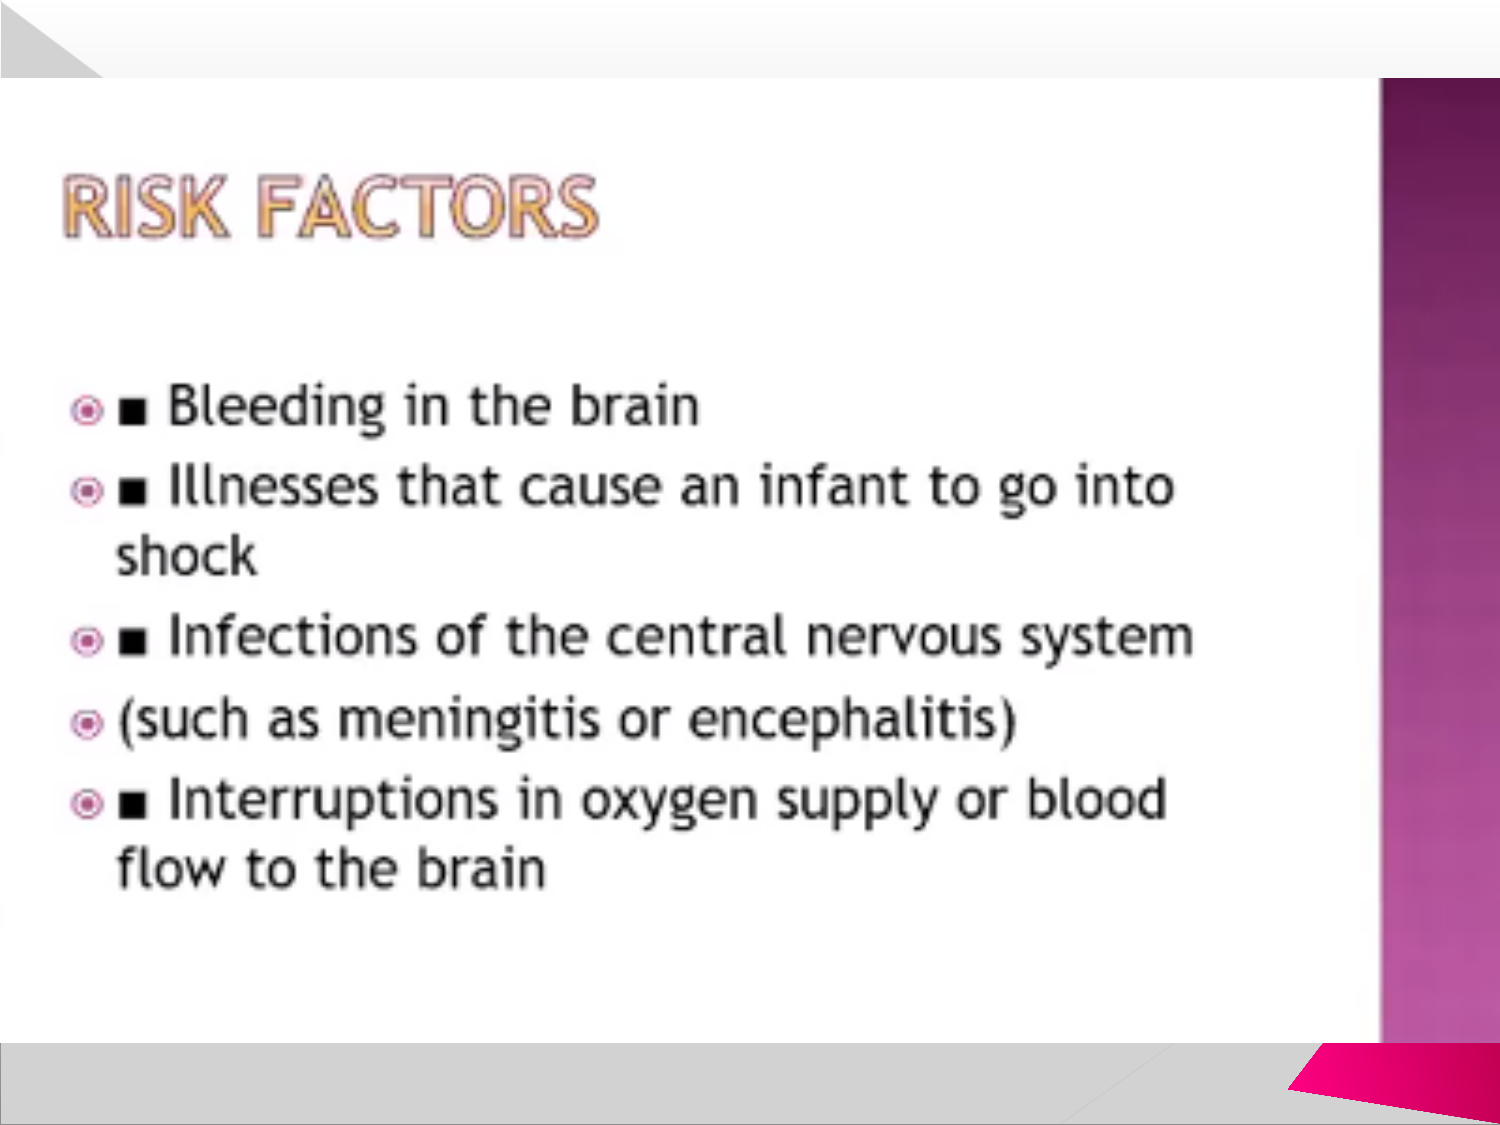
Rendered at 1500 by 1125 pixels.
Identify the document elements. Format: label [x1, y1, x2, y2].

picture [0, 77, 1500, 1043]
